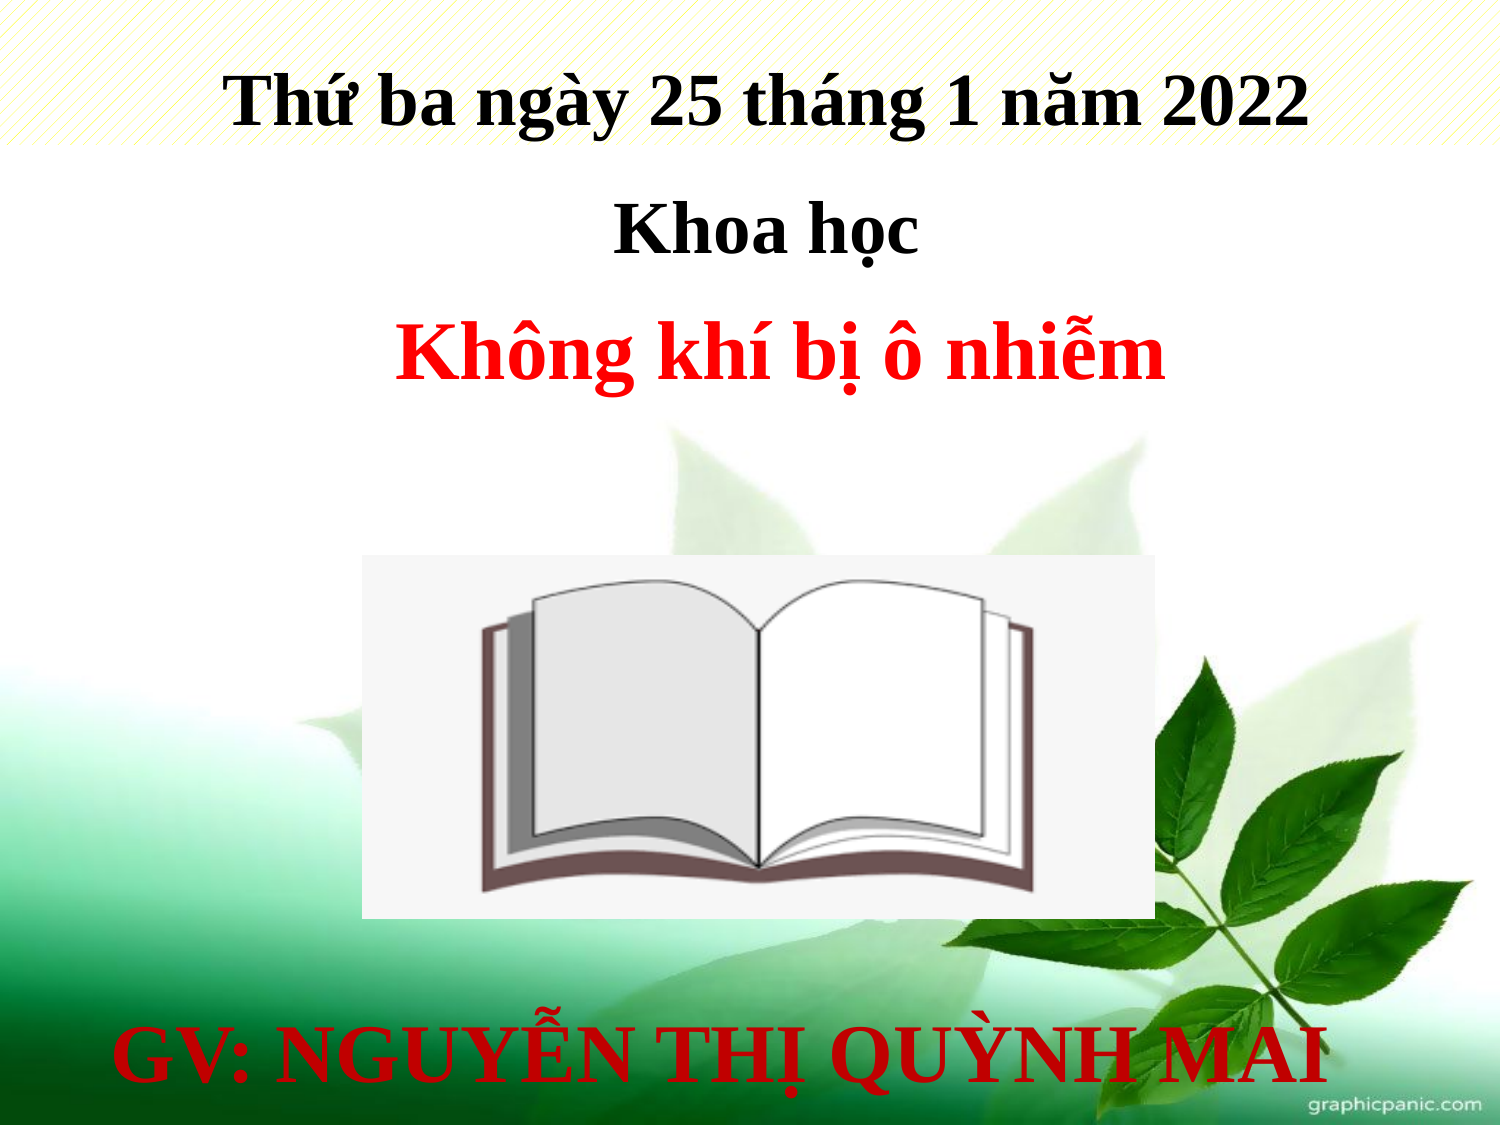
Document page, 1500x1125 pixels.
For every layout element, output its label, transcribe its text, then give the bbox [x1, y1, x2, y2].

picture [0, 145, 1500, 1125]
text_box Thứ ba ngày 25 tháng 1 năm 2022 Khoa học [145, 46, 1389, 143]
